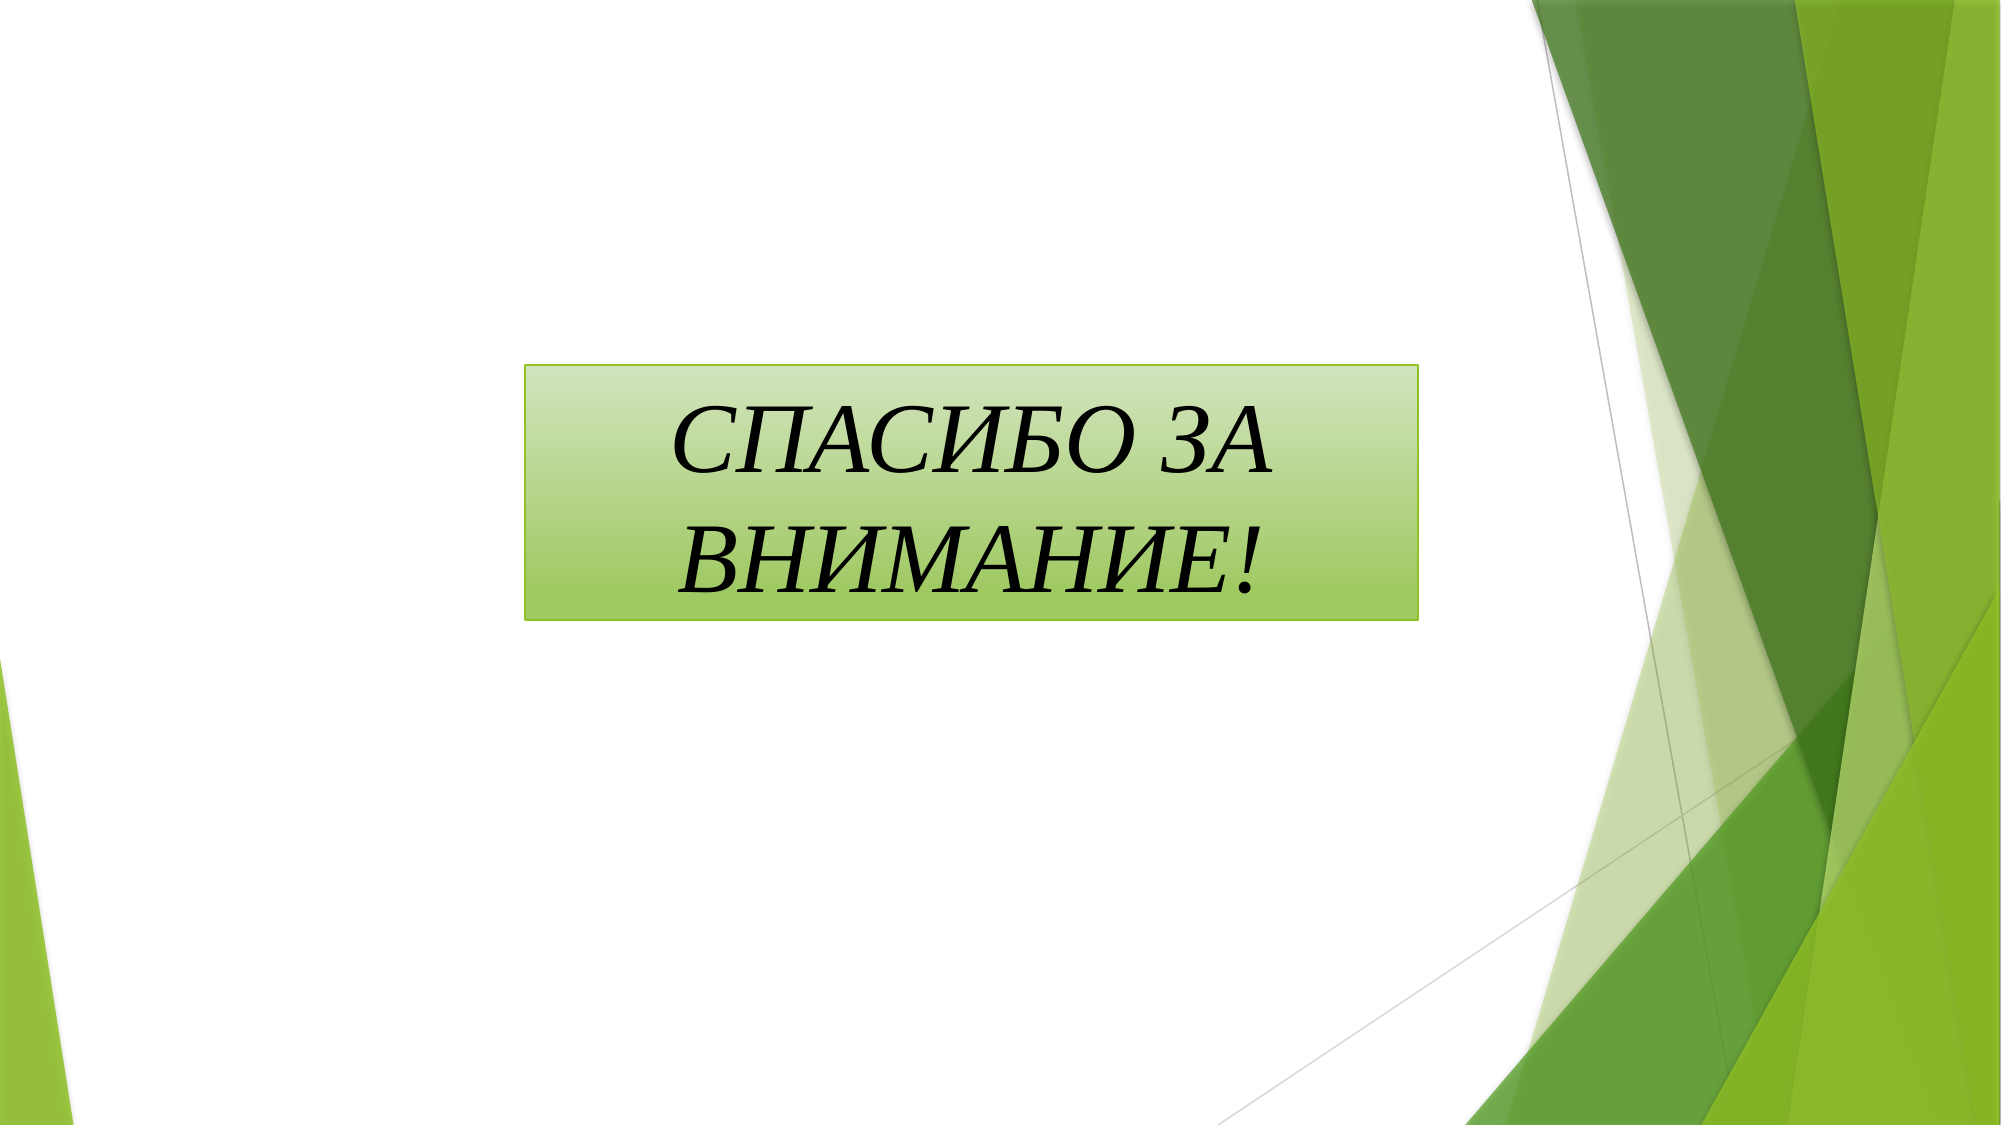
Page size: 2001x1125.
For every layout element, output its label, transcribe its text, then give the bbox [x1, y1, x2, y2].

text_box СПАСИБО ЗА ВНИМАНИЕ! [524, 364, 1419, 621]
